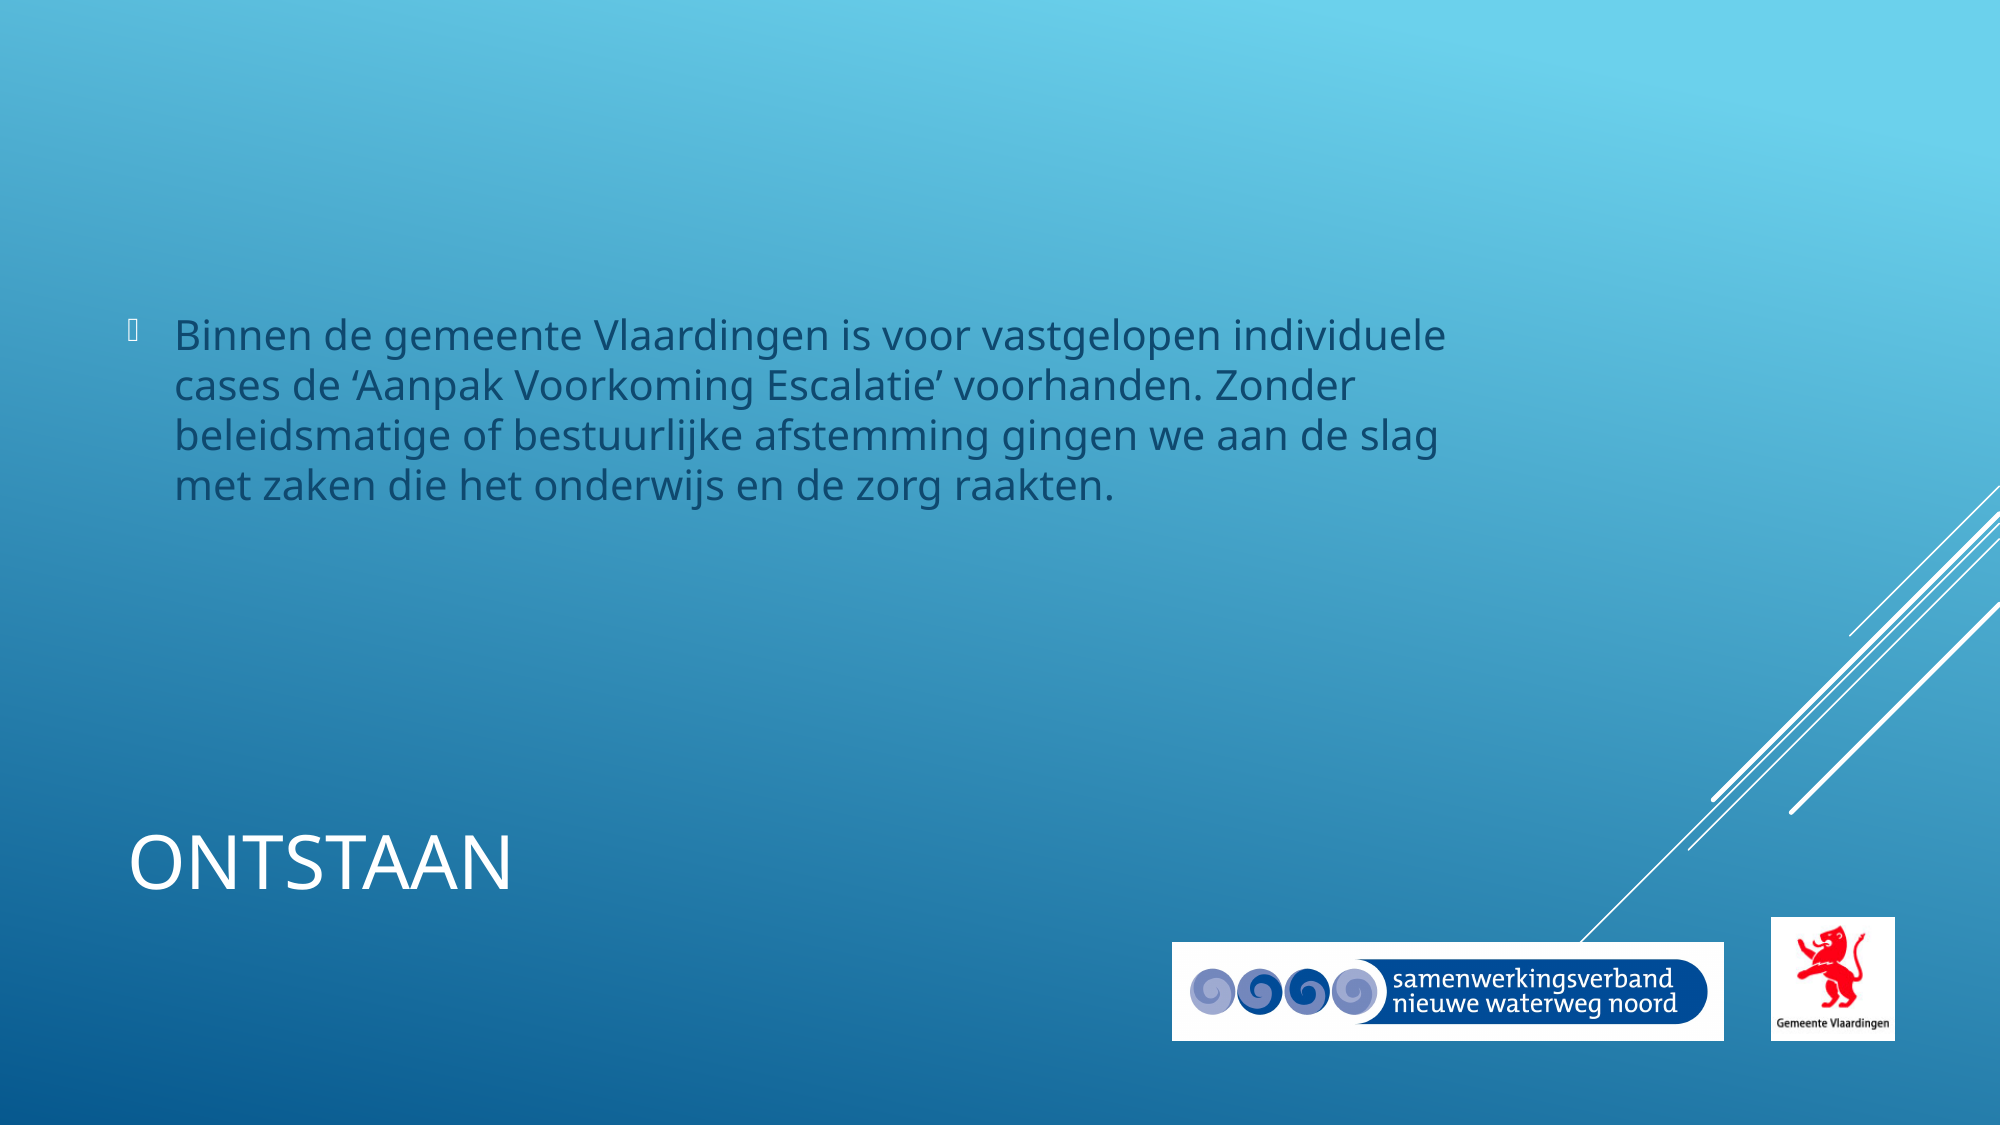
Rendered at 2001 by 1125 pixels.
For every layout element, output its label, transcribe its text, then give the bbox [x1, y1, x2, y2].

title Ontstaan [112, 736, 1513, 984]
picture [1171, 942, 1724, 1041]
picture [1770, 916, 1895, 1041]
list Binnen de gemeente Vlaardingen is voor vastgelopen individuele cases de ‘Aanpak Voorkoming Escalatie’ voorhanden. Zonder beleidsmatige of bestuurlijke afstemming gingen we aan de slag met zaken die het onderwijs en de zorg raakten. [112, 112, 1513, 706]
